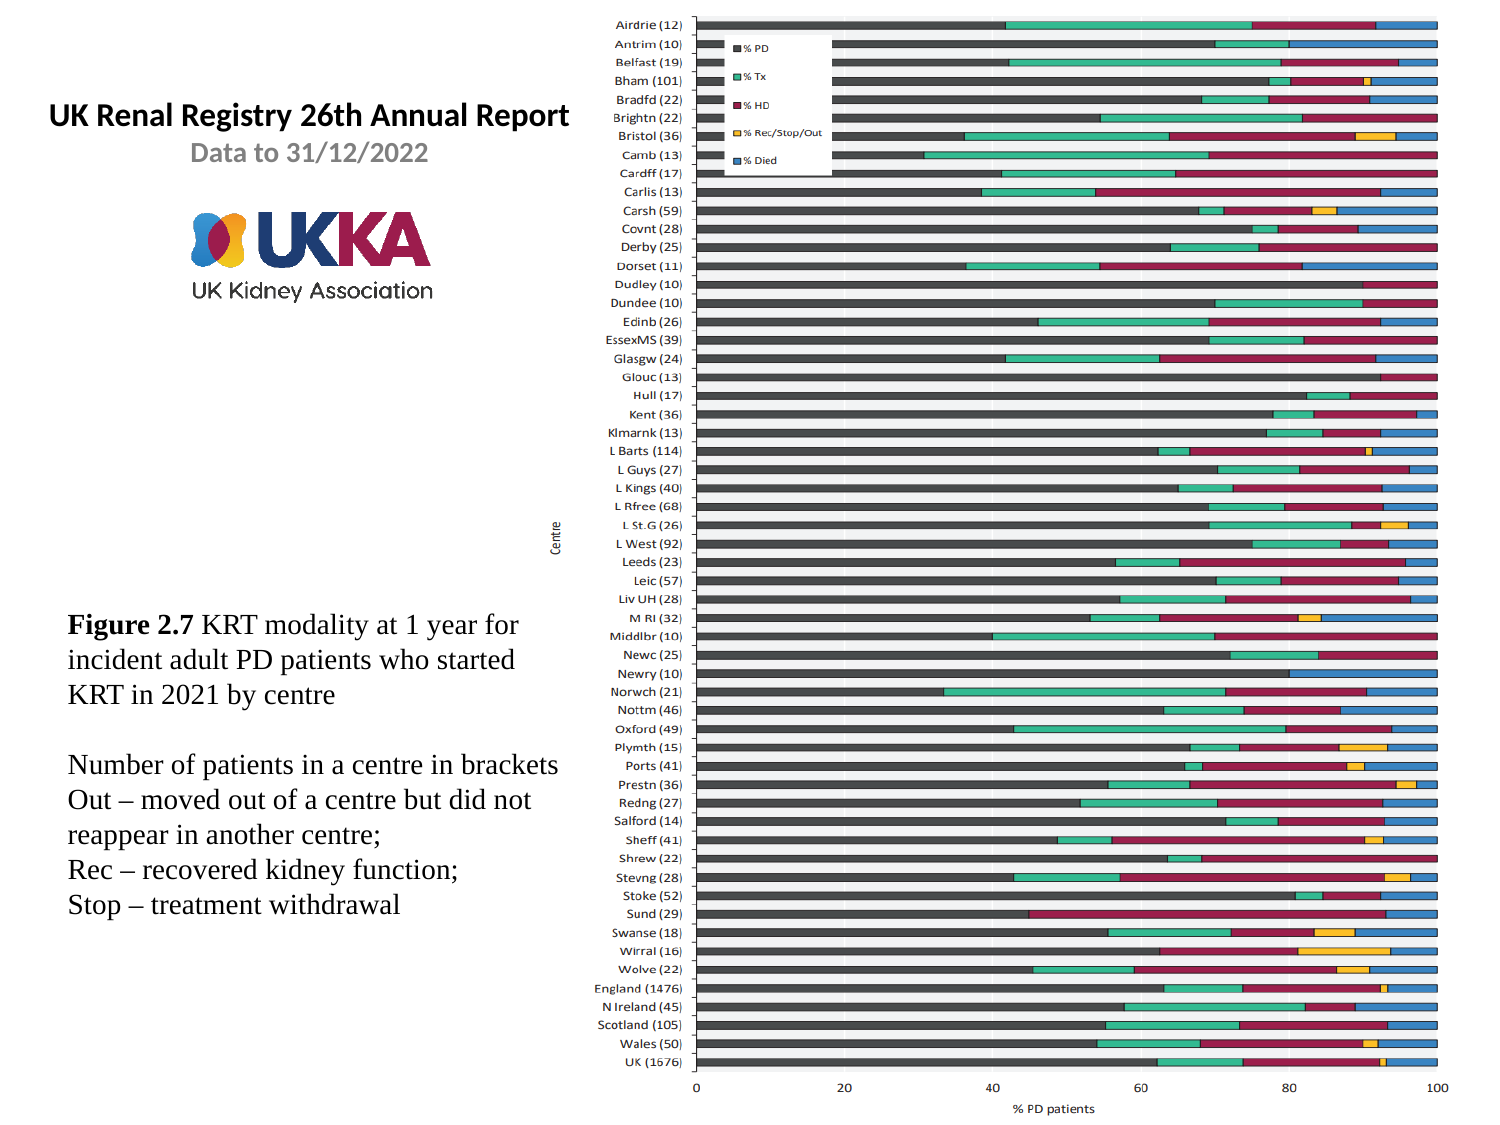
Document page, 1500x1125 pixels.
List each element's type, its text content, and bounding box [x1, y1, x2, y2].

text_box UK Renal Registry 26th Annual Report Data to 31/12/2022 [52, 90, 521, 171]
picture [178, 193, 441, 317]
picture [526, 0, 1451, 1125]
text_box Figure 2.7 KRT modality at 1 year for incident adult PD patients who started KRT in 2021 by centre Number of patients in a centre in brackets Out – moved out of a centre but did not reappear in another centre; Rec – recovered kidney function; Stop – treatment withdrawal [53, 597, 521, 928]
